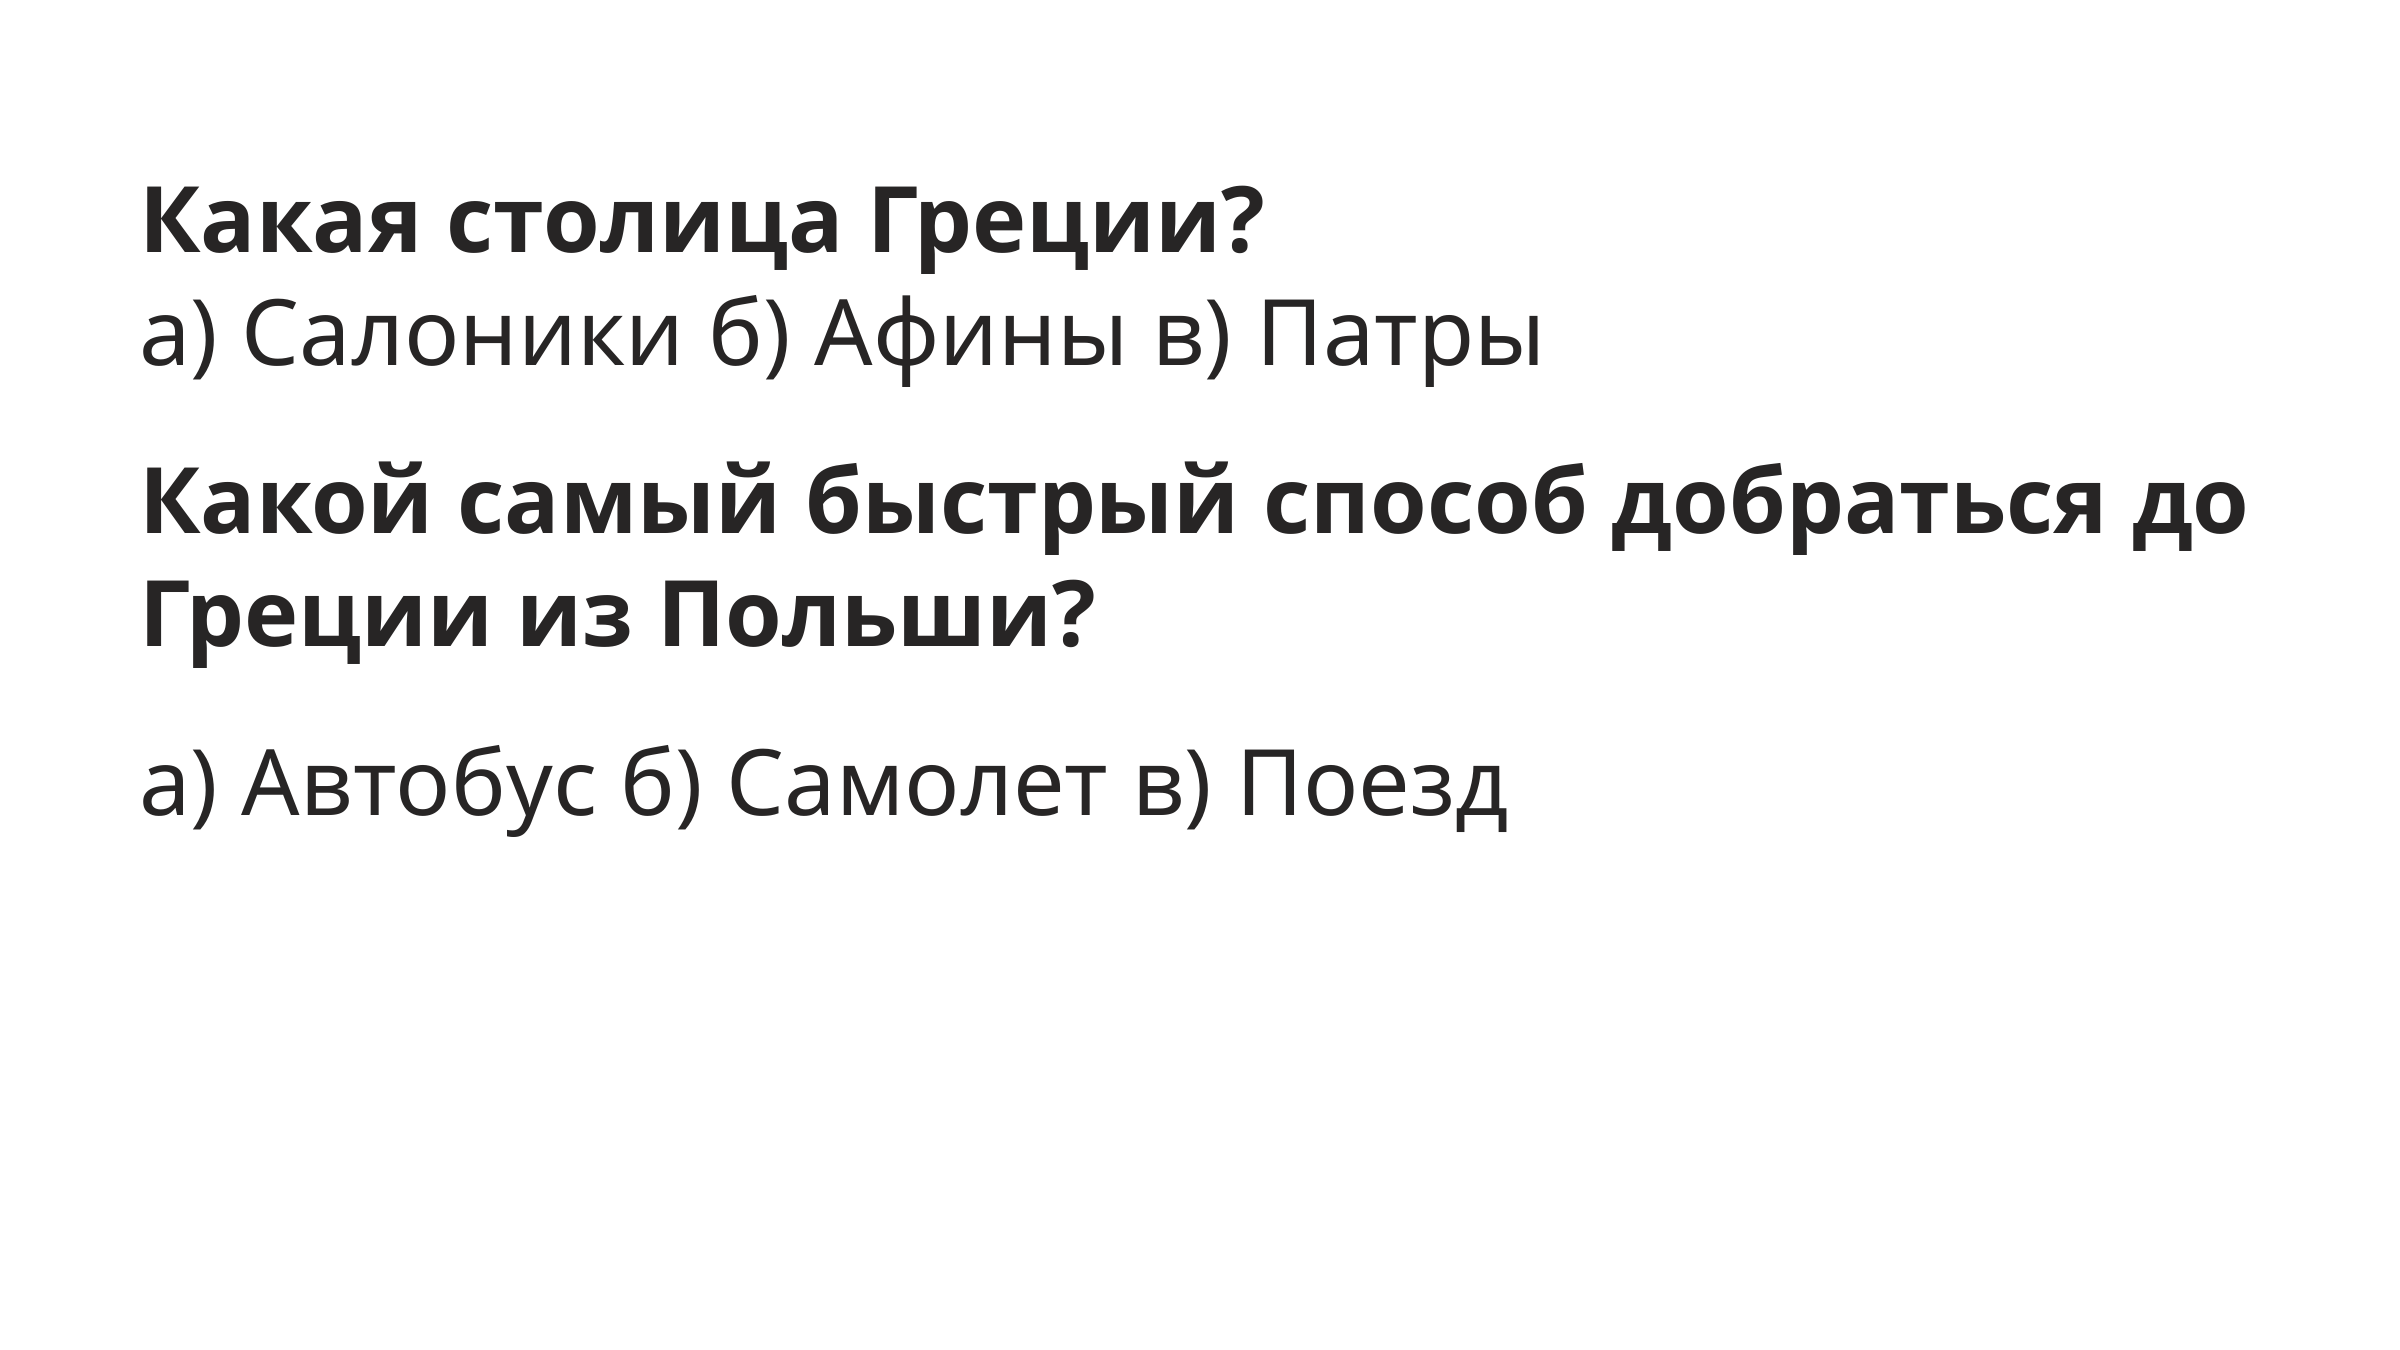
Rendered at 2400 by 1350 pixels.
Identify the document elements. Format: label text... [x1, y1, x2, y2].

text_box Какая столица Греции? а) Салоники б) Афины в) Патры Какой самый быстрый способ добраться до Греции из Польши? а) Автобус б) Самолет в) Поезд [131, 150, 2272, 1010]
